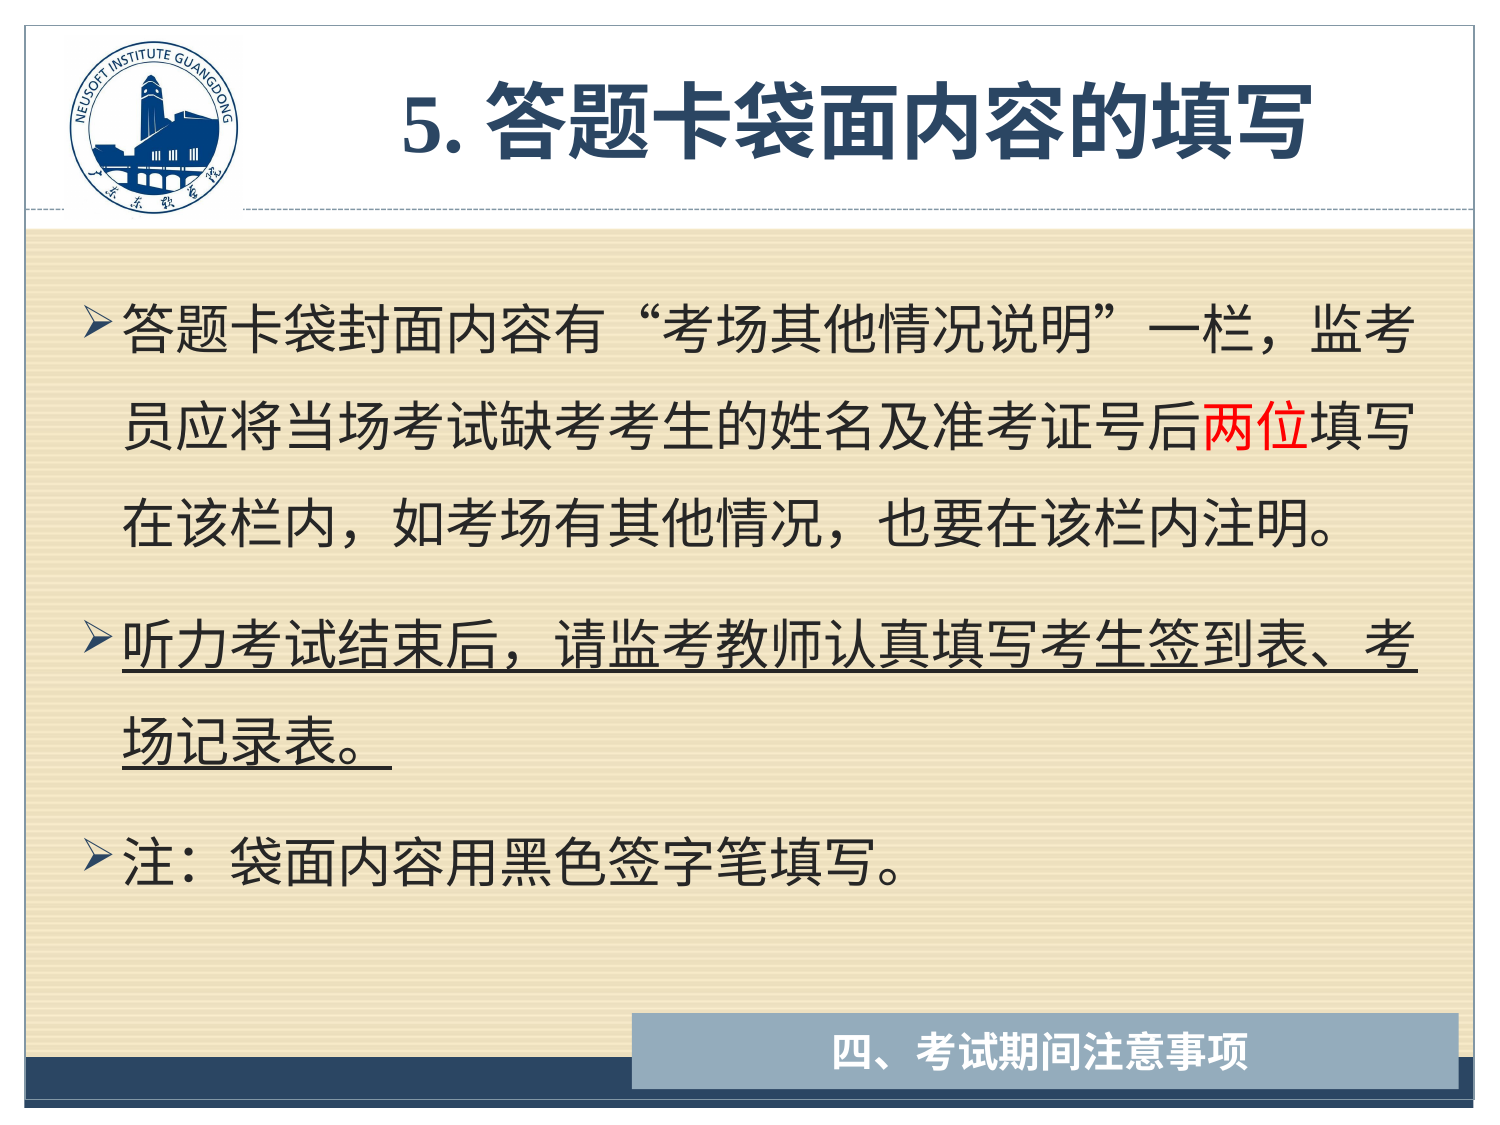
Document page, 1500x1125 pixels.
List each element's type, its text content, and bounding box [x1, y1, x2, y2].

text_box 四、考试期间注意事项 [629, 1010, 1462, 1092]
picture [26, 229, 1473, 1057]
picture [64, 35, 243, 221]
title 5.答题卡袋面内容的填写 [277, 66, 1480, 173]
list 答题卡袋封面内容有“考场其他情况说明”一栏，监考员应将当场考试缺考考生的姓名及准考证号后两位填写在该栏内，如考场有其他情况，也要在该栏内注明。 听力考试结束后，请监考教师认真填写考生签到表、考场记录表。 注：袋面内容用黑色签字笔填写。 [64, 255, 1436, 1001]
